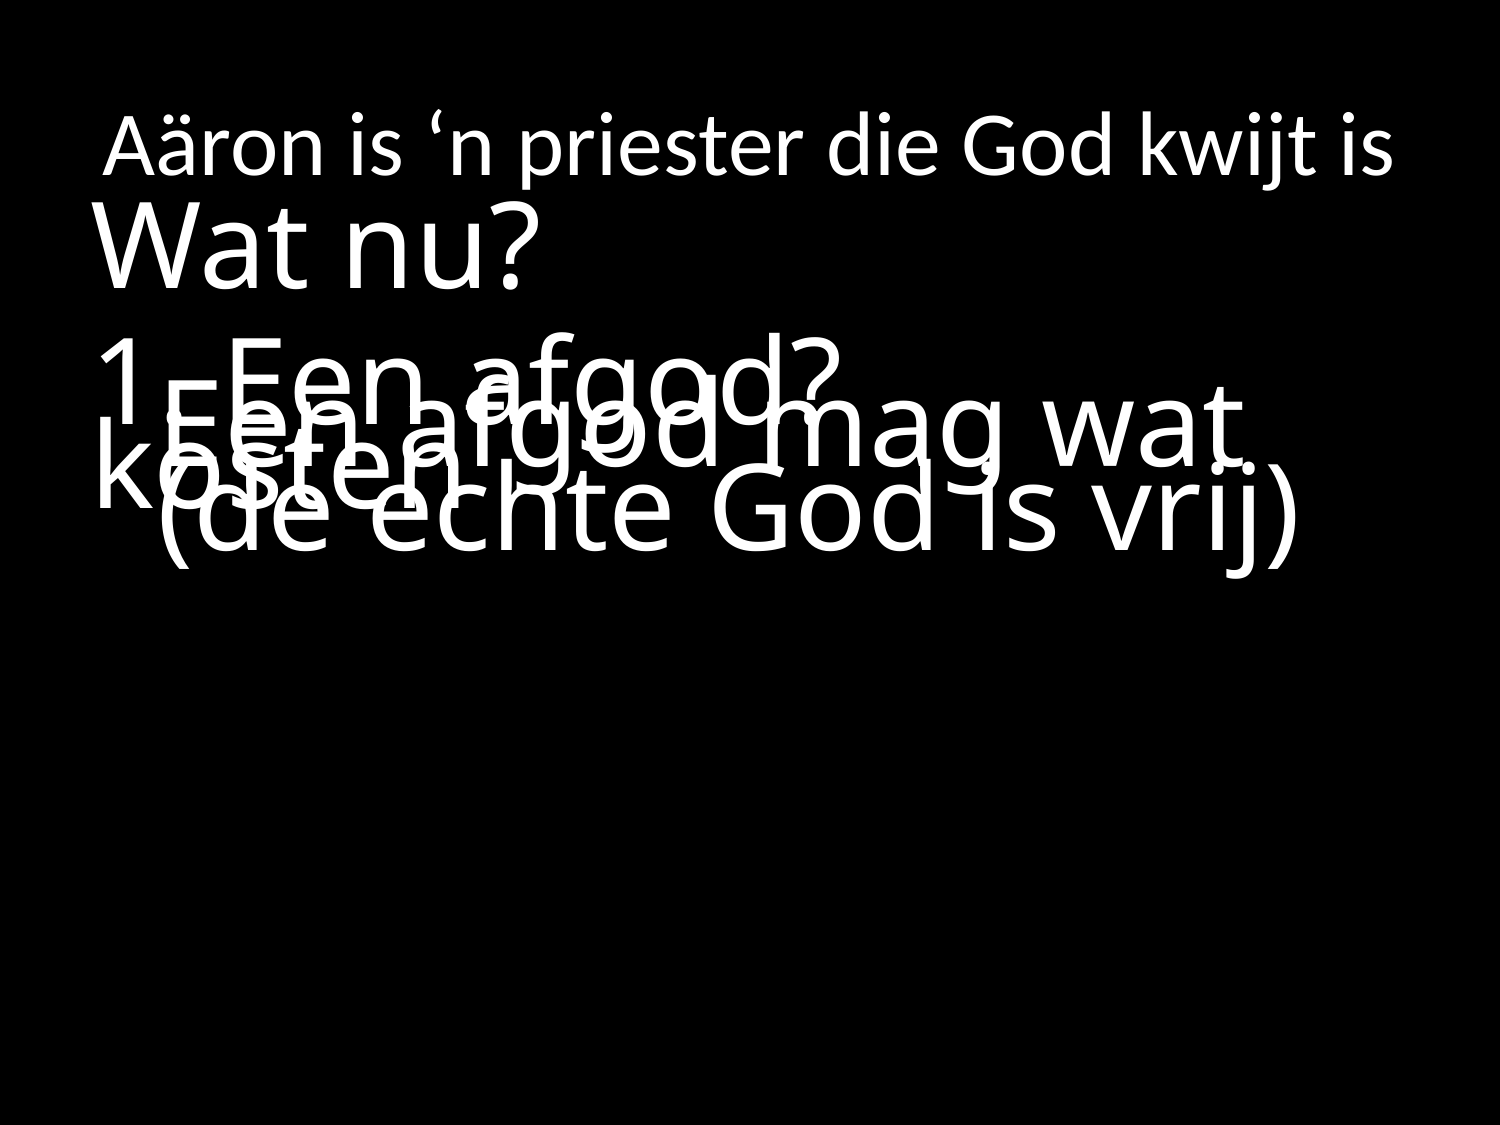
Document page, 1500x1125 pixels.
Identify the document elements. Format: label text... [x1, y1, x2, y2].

list Wat nu? 1. Een afgod? Een afgod mag wat kosten (de echte God is vrij) [75, 262, 1425, 1005]
title Aäron is ‘n priester die God kwijt is [75, 45, 1425, 233]
